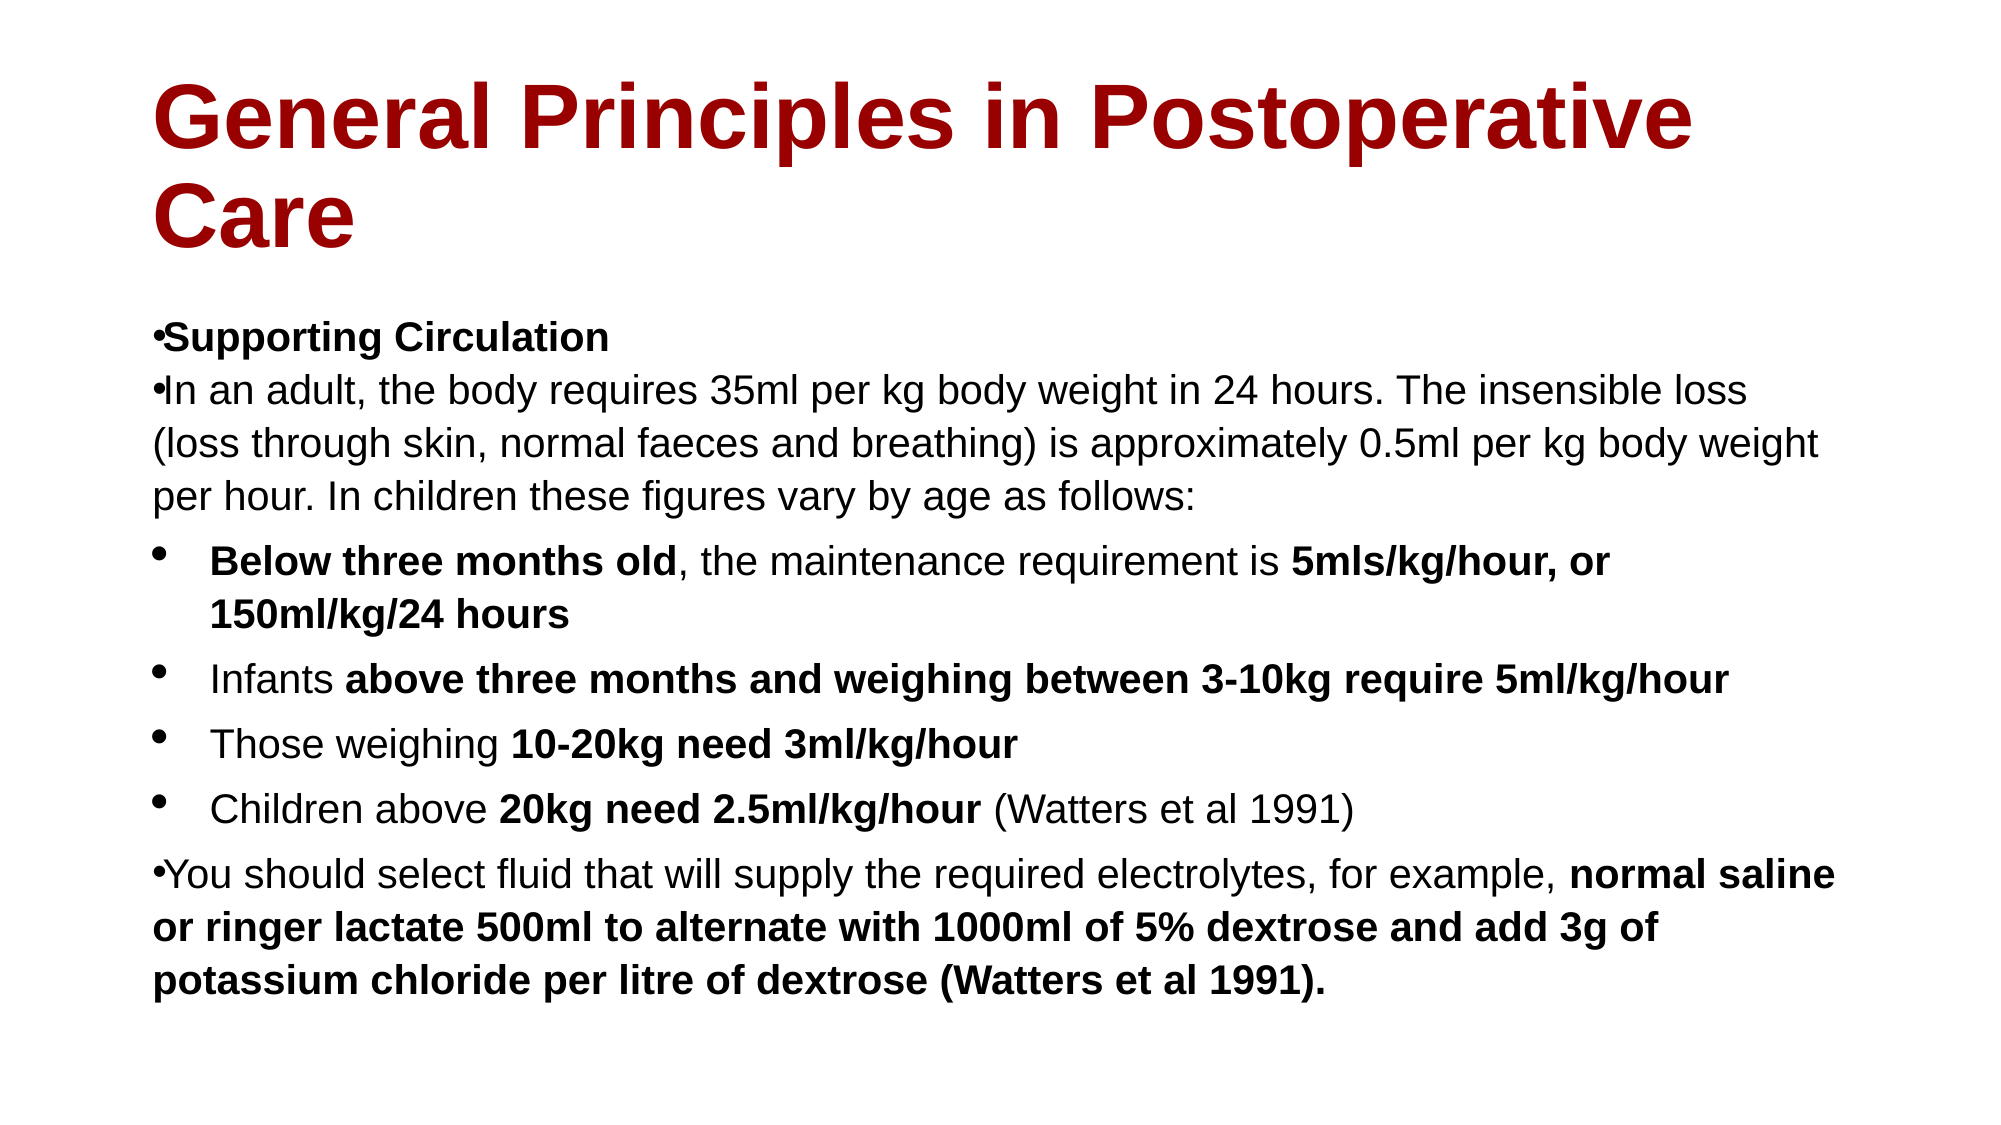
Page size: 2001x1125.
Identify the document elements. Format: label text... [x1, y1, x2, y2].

title General Principles in Postoperative Care [137, 59, 1863, 278]
list Supporting Circulation In an adult, the body requires 35ml per kg body weight in 24 hours. The insensible loss (loss through skin, normal faeces and breathing) is approximately 0.5ml per kg body weight per hour. In children these figures vary by age as follows: Below three months old, the maintenance requirement is 5mls/kg/hour, or 150ml/kg/24 hours Infants above three months and weighing between 3-10kg require 5ml/kg/hour Those weighing 10-20kg need 3ml/kg/hour Children above 20kg need 2.5ml/kg/hour (Watters et al 1991) You should select fluid that will supply the required electrolytes, for example, normal saline or ringer lactate 500ml to alternate with 1000ml of 5% dextrose and add 3g of potassium chloride per litre of dextrose (Watters et al 1991). [137, 299, 1863, 1014]
